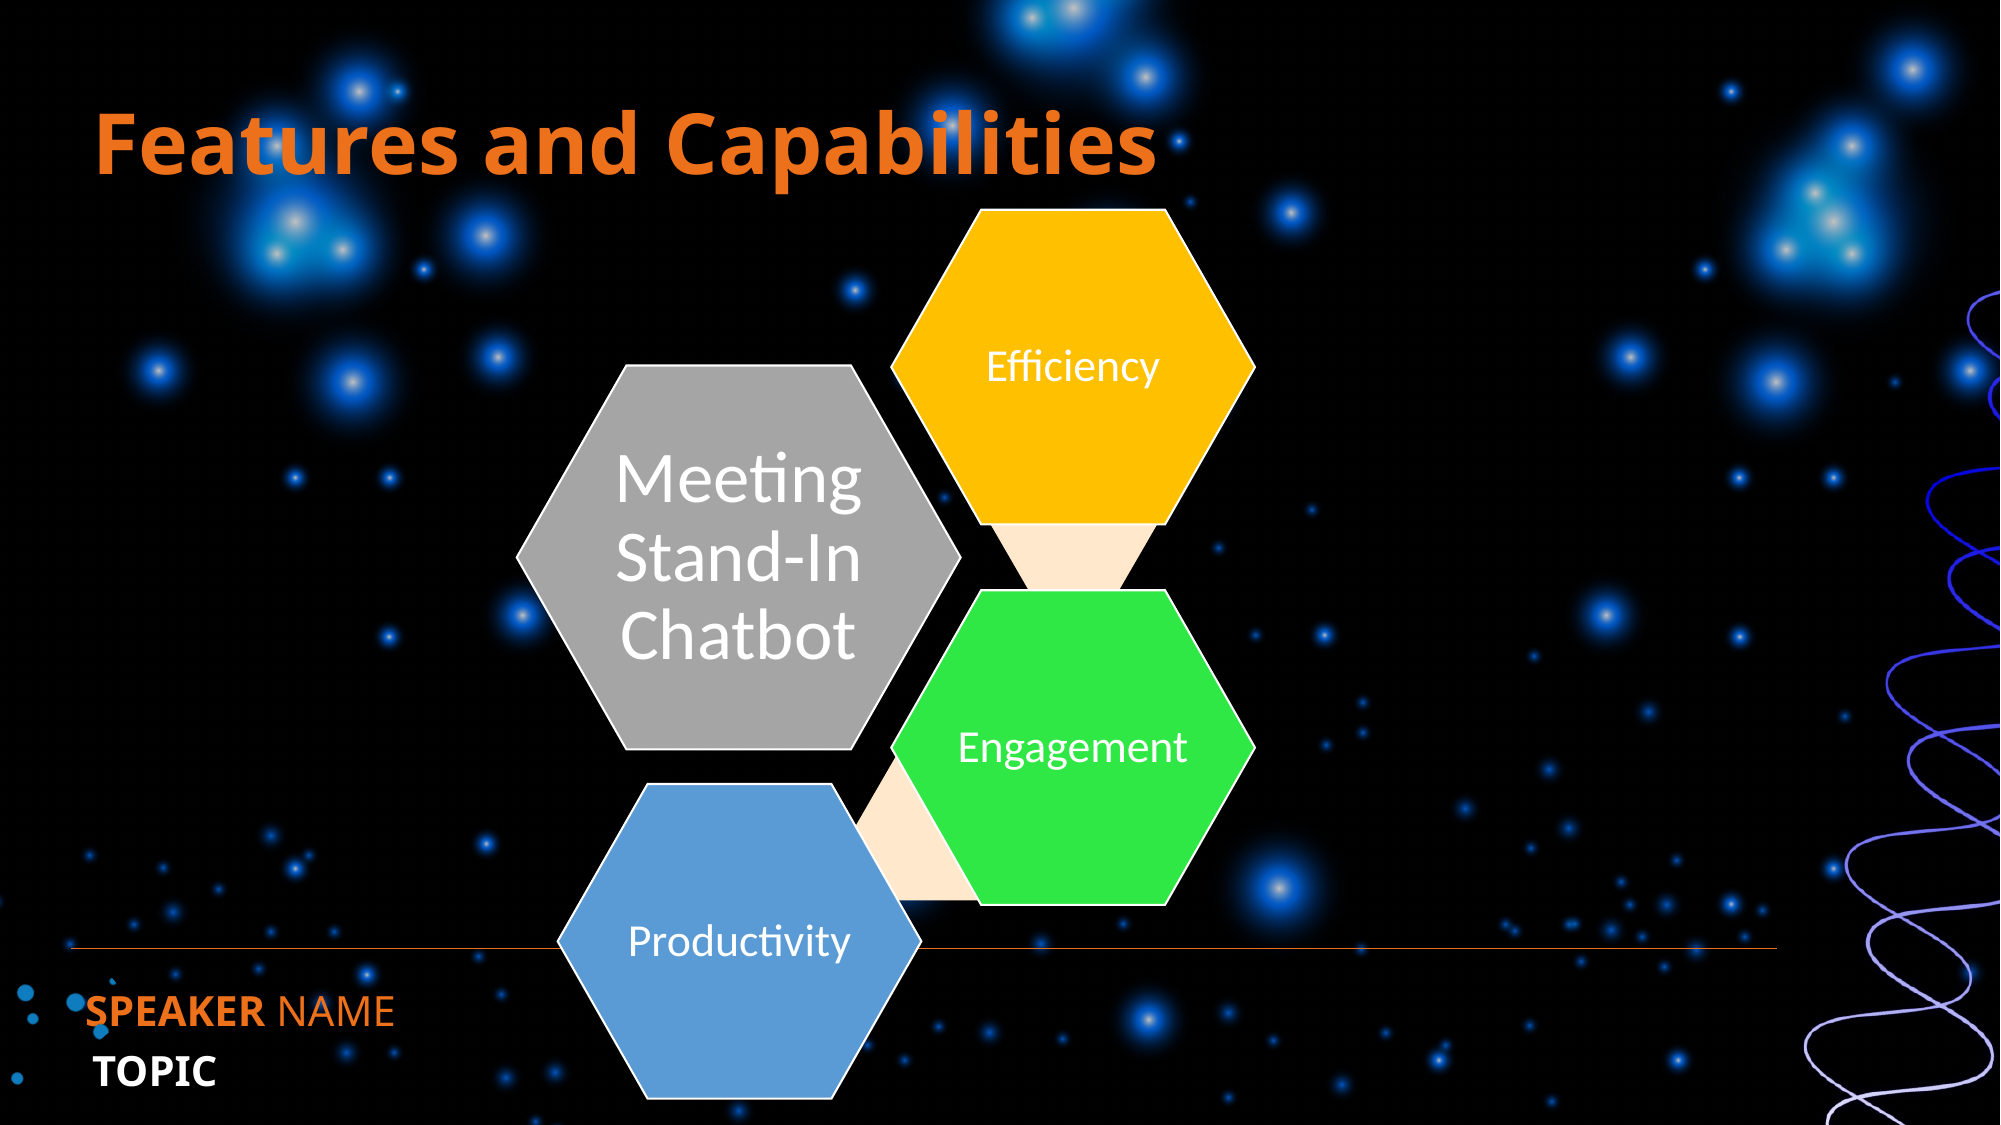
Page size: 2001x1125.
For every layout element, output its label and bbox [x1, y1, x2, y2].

text_box [338, 209, 1434, 1099]
picture [0, 0, 2000, 1125]
